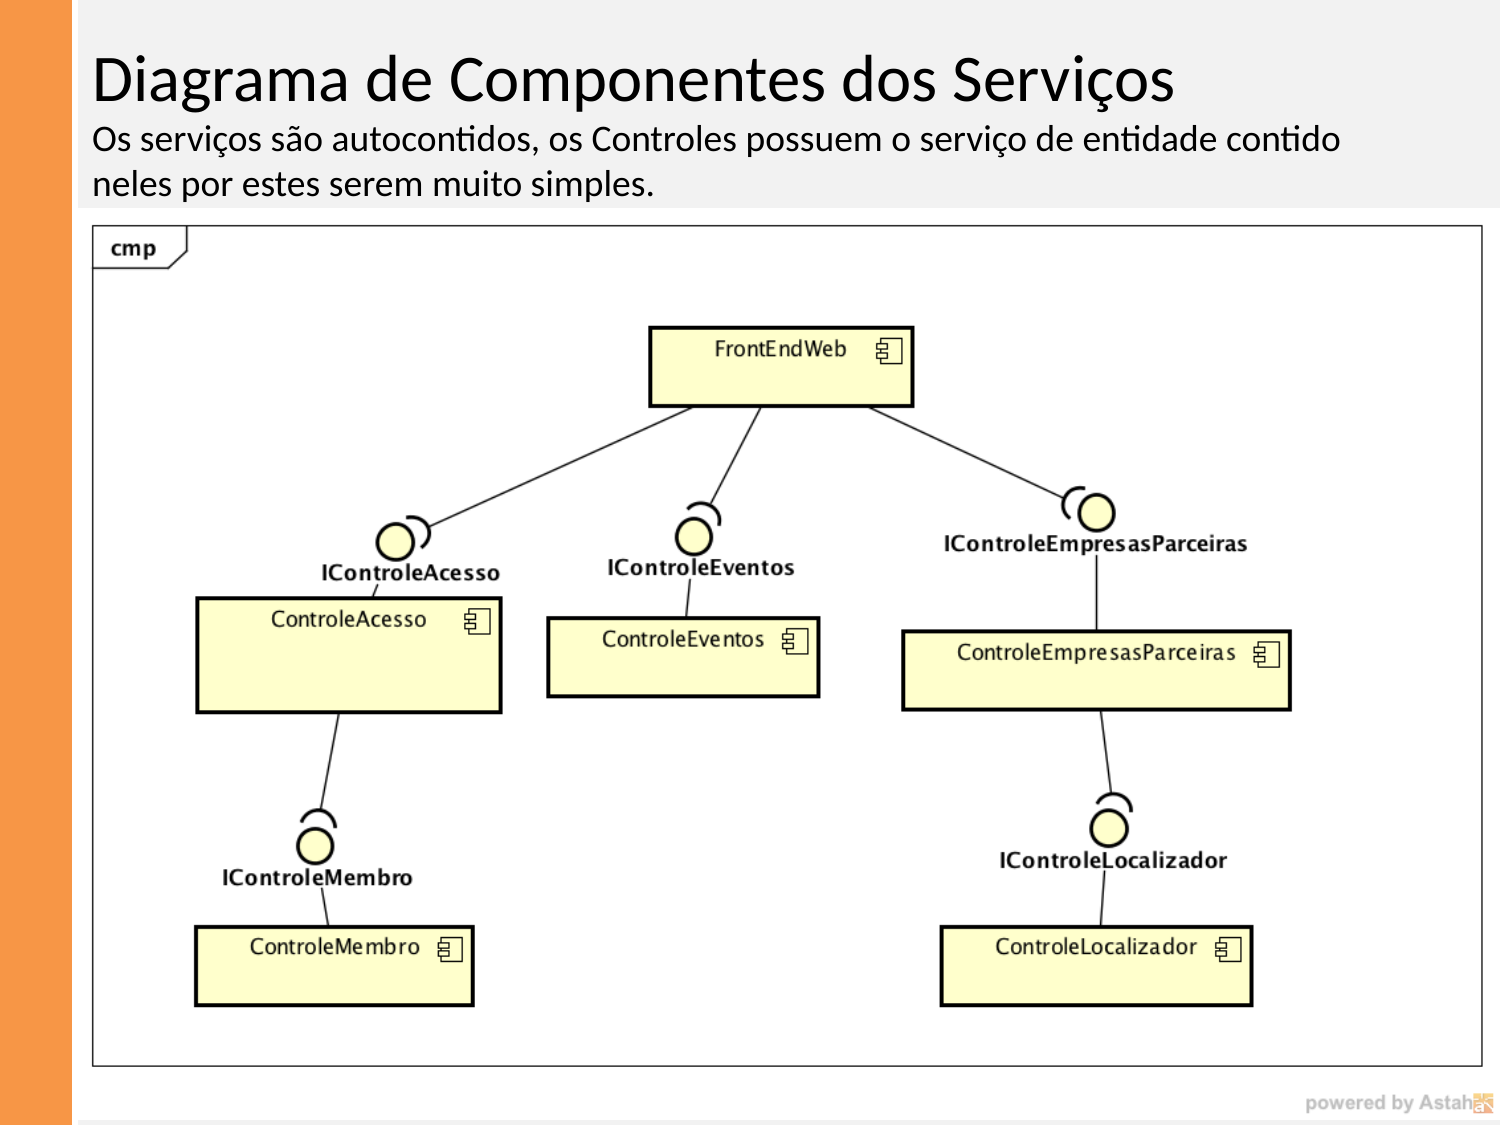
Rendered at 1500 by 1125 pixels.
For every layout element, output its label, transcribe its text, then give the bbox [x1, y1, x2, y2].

picture [74, 208, 1500, 1120]
title Diagrama de Componentes dos Serviços Os serviços são autocontidos, os Controles possuem o serviço de entidade contido neles por estes serem muito simples. [77, 25, 1428, 206]
